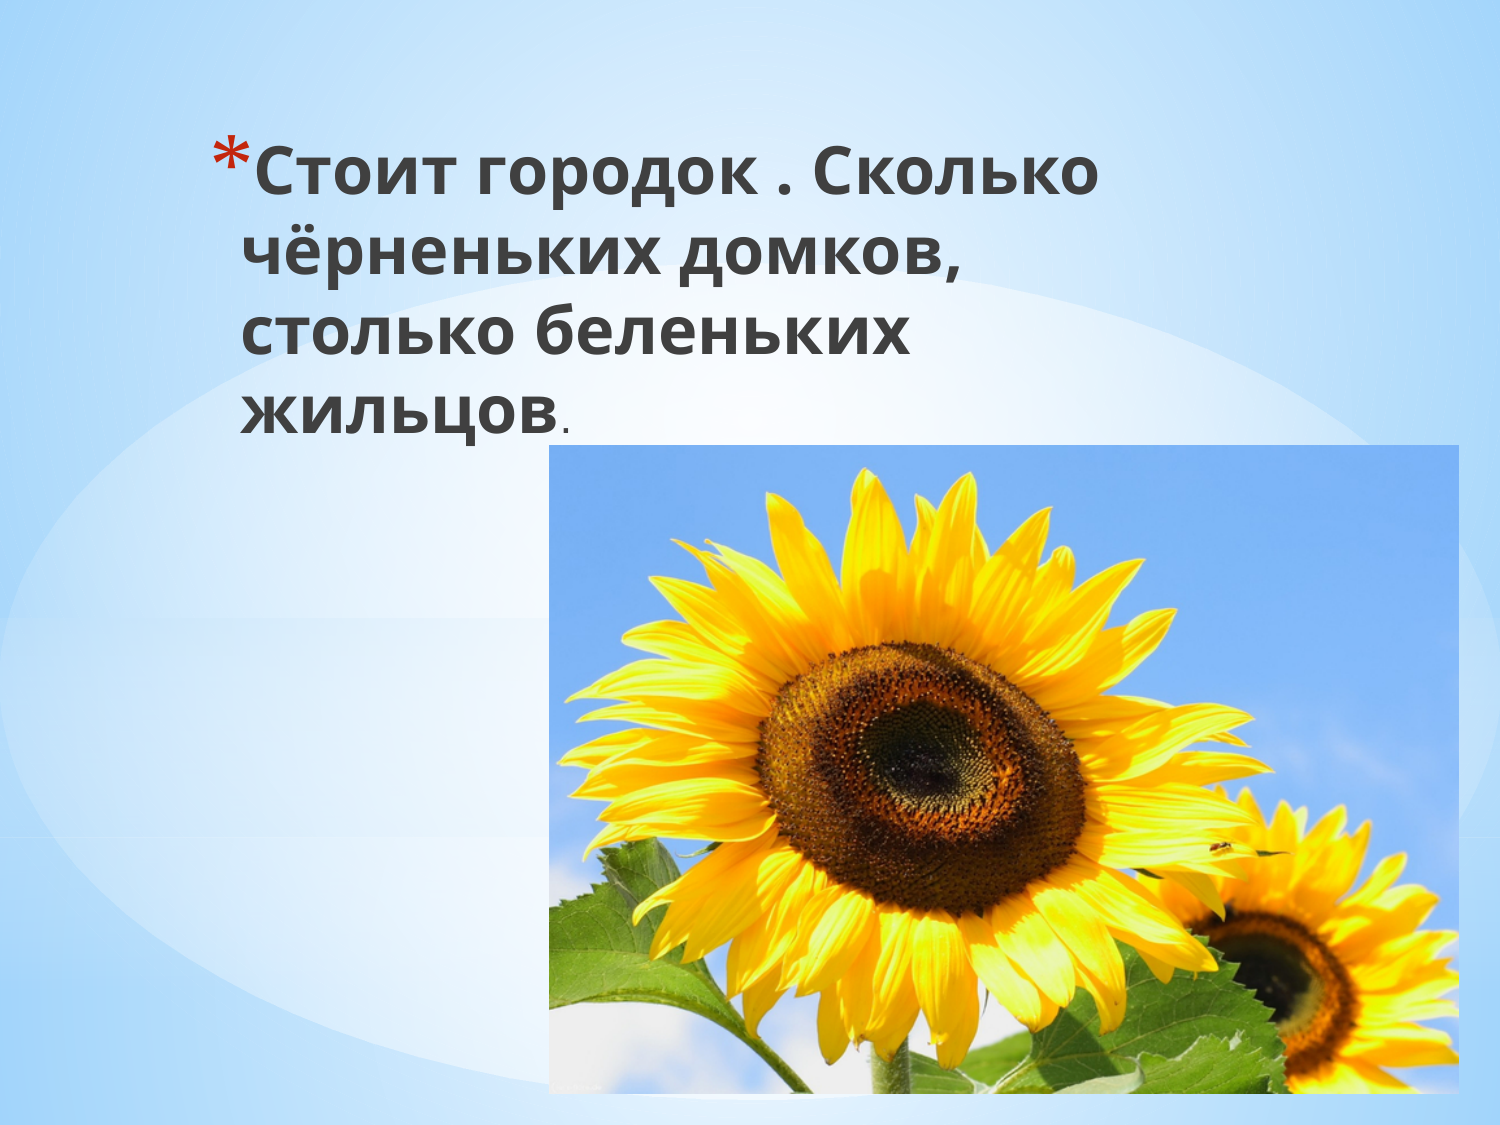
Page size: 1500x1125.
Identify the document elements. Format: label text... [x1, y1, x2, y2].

list Стоит городок . Сколько чёрненьких домков, столько беленьких жильцов. [187, 120, 1238, 690]
picture [548, 445, 1459, 1095]
